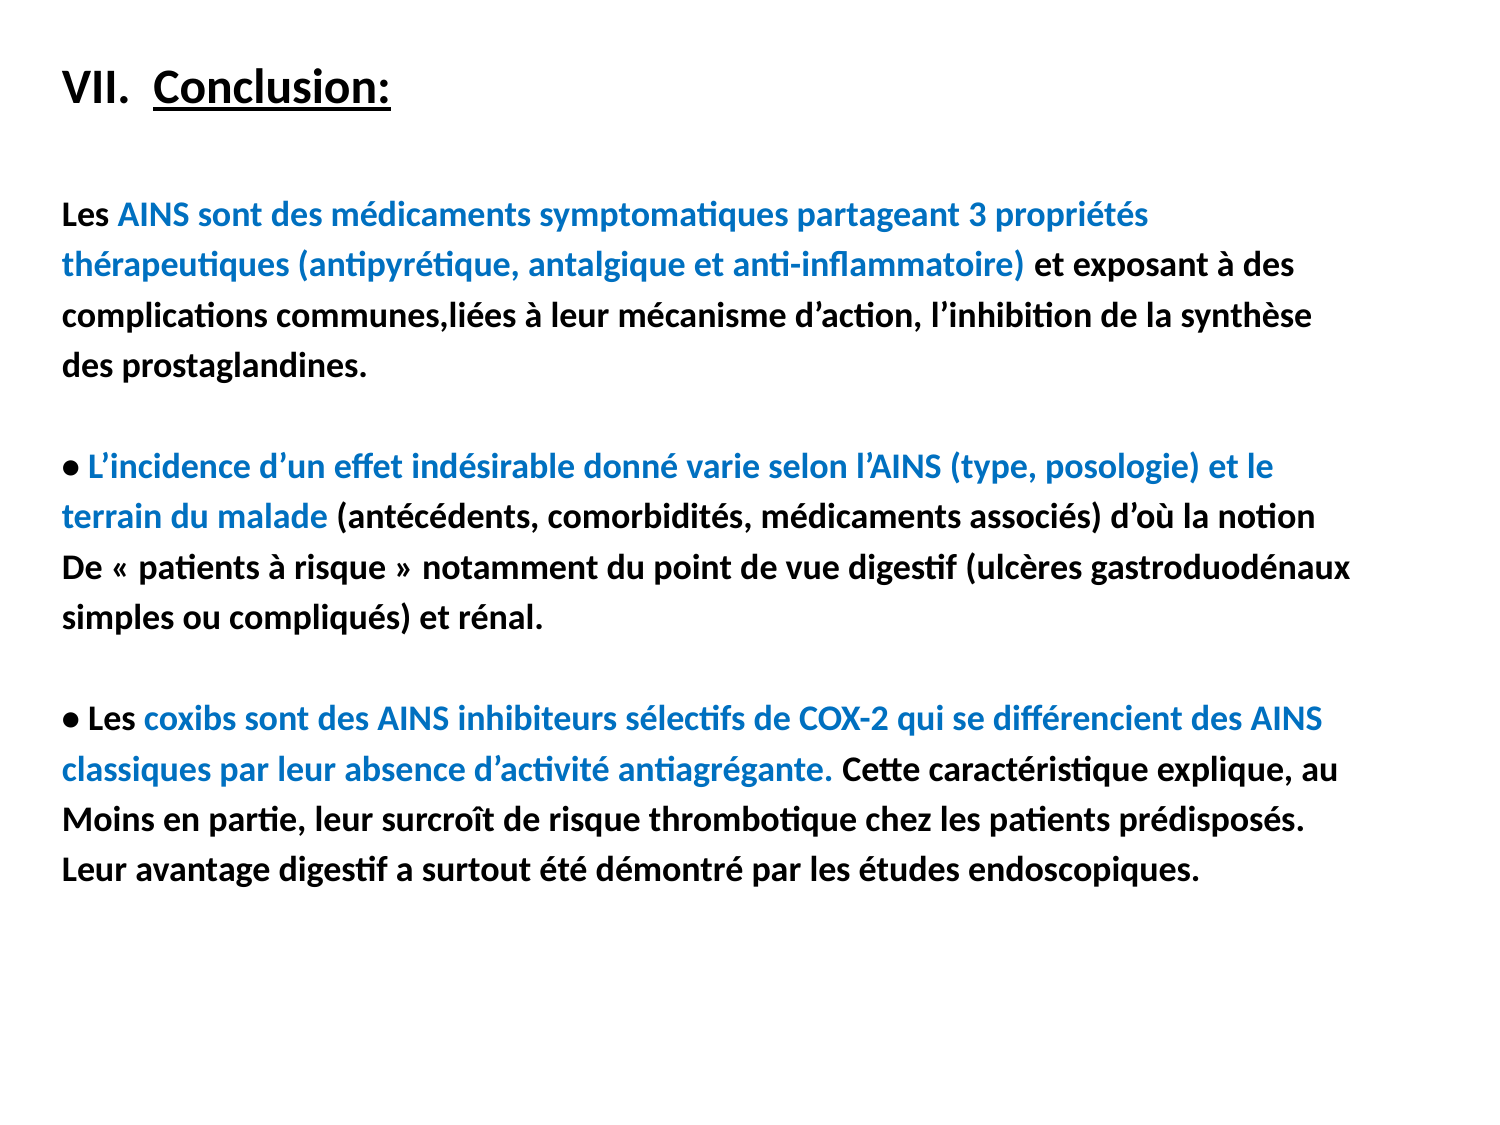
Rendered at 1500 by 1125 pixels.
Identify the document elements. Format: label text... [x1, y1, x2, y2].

list VII. Conclusion: Les AINS sont des médicaments symptomatiques partageant 3 propriétés thérapeutiques (antipyrétique, antalgique et anti-inflammatoire) et exposant à des complications communes,liées à leur mécanisme d’action, l’inhibition de la synthèse des prostaglandines. • L’incidence d’un effet indésirable donné varie selon l’AINS (type, posologie) et le terrain du malade (antécédents, comorbidités, médicaments associés) d’où la notion De « patients à risque » notamment du point de vue digestif (ulcères gastroduodénaux simples ou compliqués) et rénal. • Les coxibs sont des AINS inhibiteurs sélectifs de COX-2 qui se différencient des AINS classiques par leur absence d’activité antiagrégante. Cette caractéristique explique, au Moins en partie, leur surcroît de risque thrombotique chez les patients prédisposés. Leur avantage digestif a surtout été démontré par les études endoscopiques. [46, 46, 1425, 1055]
